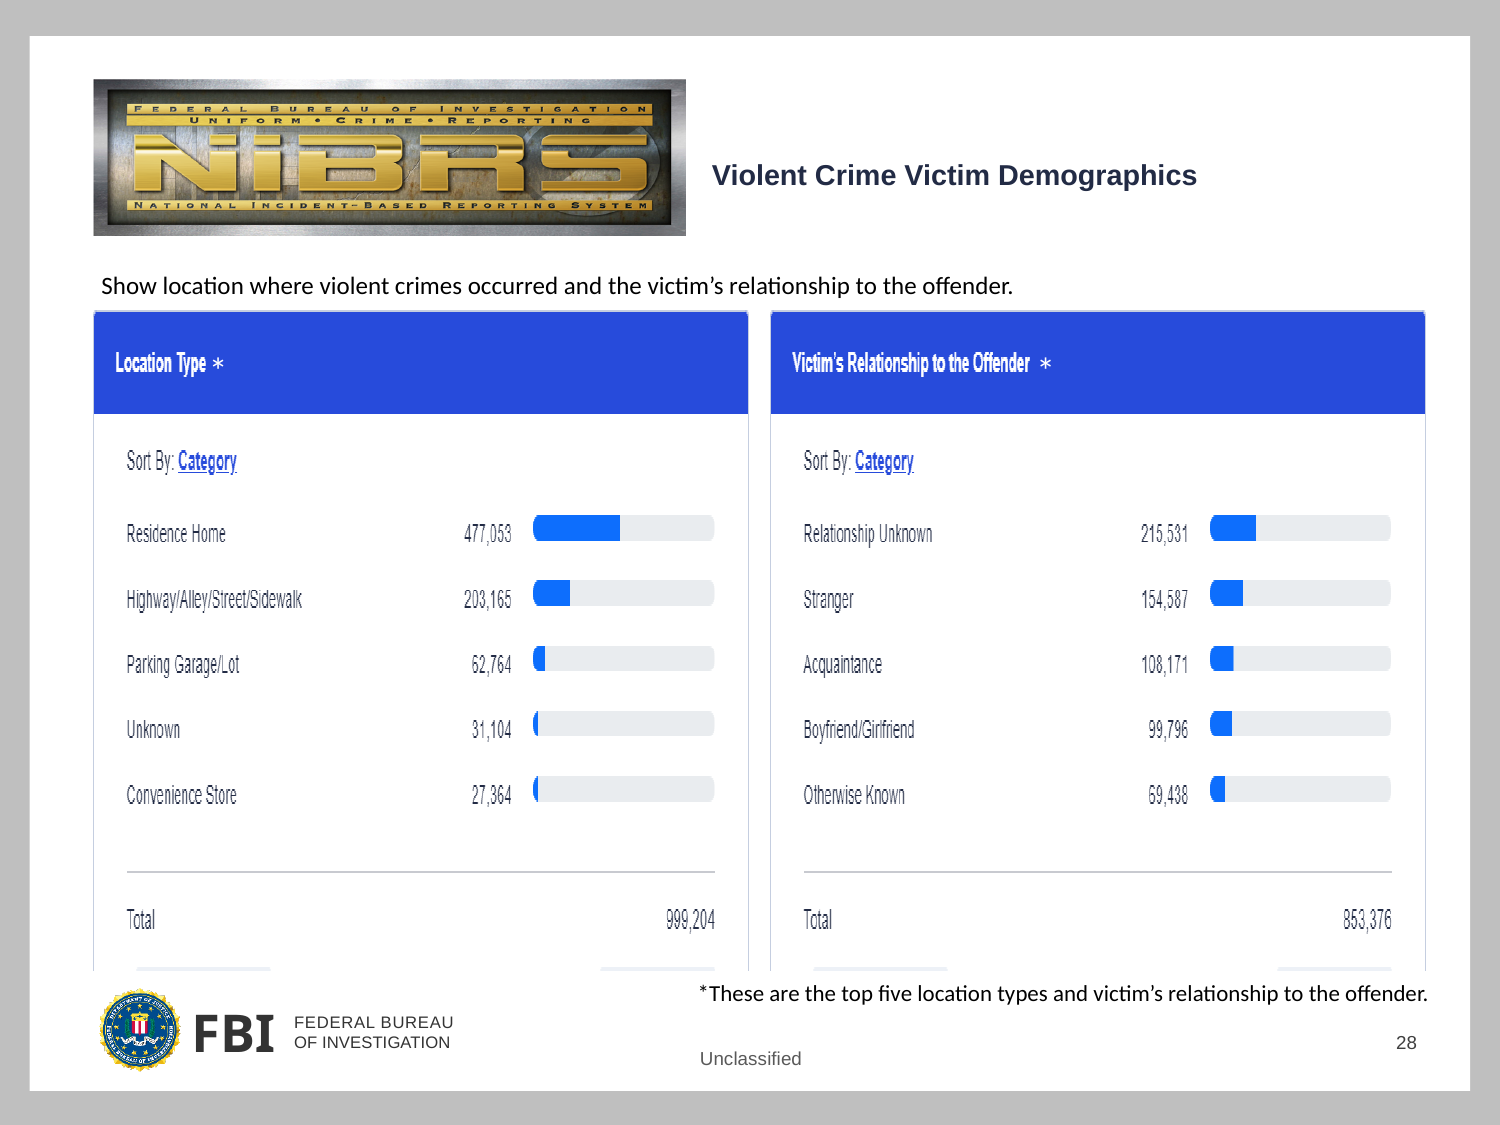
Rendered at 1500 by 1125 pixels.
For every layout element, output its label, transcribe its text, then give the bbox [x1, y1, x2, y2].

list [93, 307, 1428, 972]
title Violent Crime Victim Demographics [696, 141, 1461, 232]
list Unclassified [492, 1034, 1010, 1082]
text_box Show location where violent crimes occurred and the victim’s relationship to the offender. [86, 262, 1421, 288]
picture [93, 79, 686, 236]
text_box *These are the top five location types and victim’s relationship to the offender. [626, 970, 1445, 1045]
picture [98, 987, 181, 1072]
